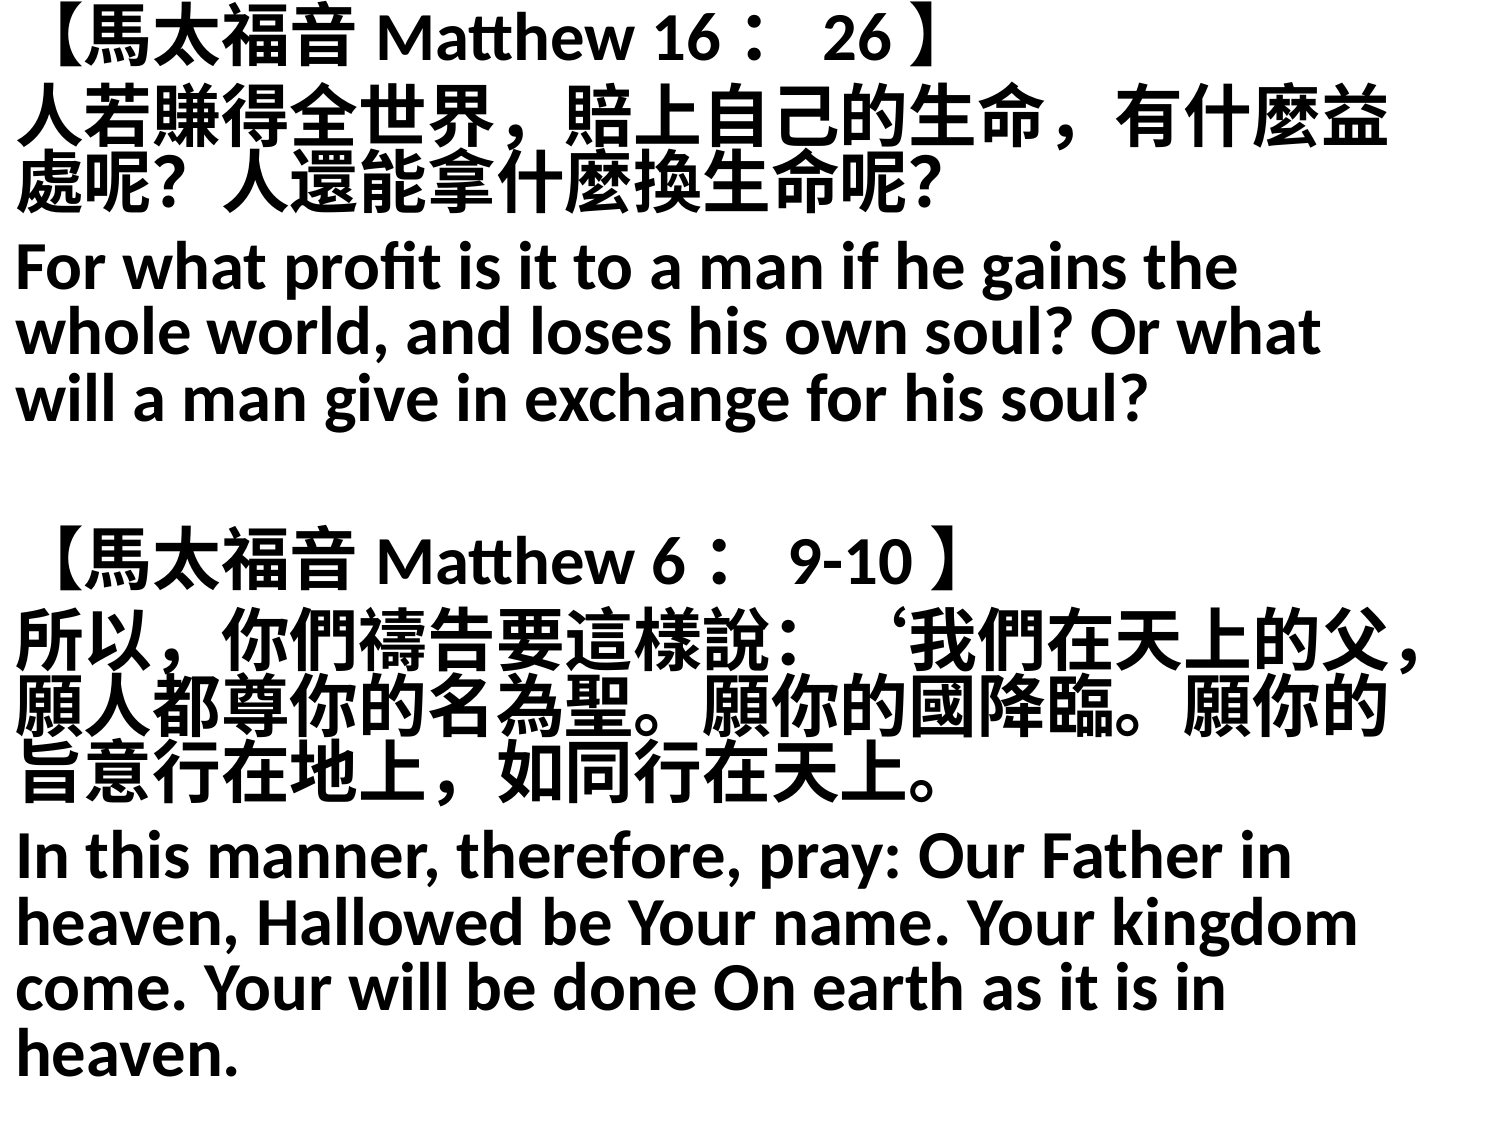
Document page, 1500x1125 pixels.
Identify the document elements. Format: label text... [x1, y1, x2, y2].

subtitle 【馬太福音Matthew 16：26】 人若賺得全世界，賠上自己的生命，有什麼益處呢？人還能拿什麼換生命呢？ For what profit is it to a man if he gains the whole world, and loses his own soul? Or what will a man give in exchange for his soul? 【馬太福音Matthew 6：9-10】 所以，你們禱告要這樣說：‘我們在天上的父，願人都尊你的名為聖。願你的國降臨。願你的旨意行在地上，如同行在天上。 In this manner, therefore, pray: Our Father in heaven, Hallowed be Your name. Your kingdom come. Your will be done On earth as it is in heaven. [0, 0, 1442, 1106]
